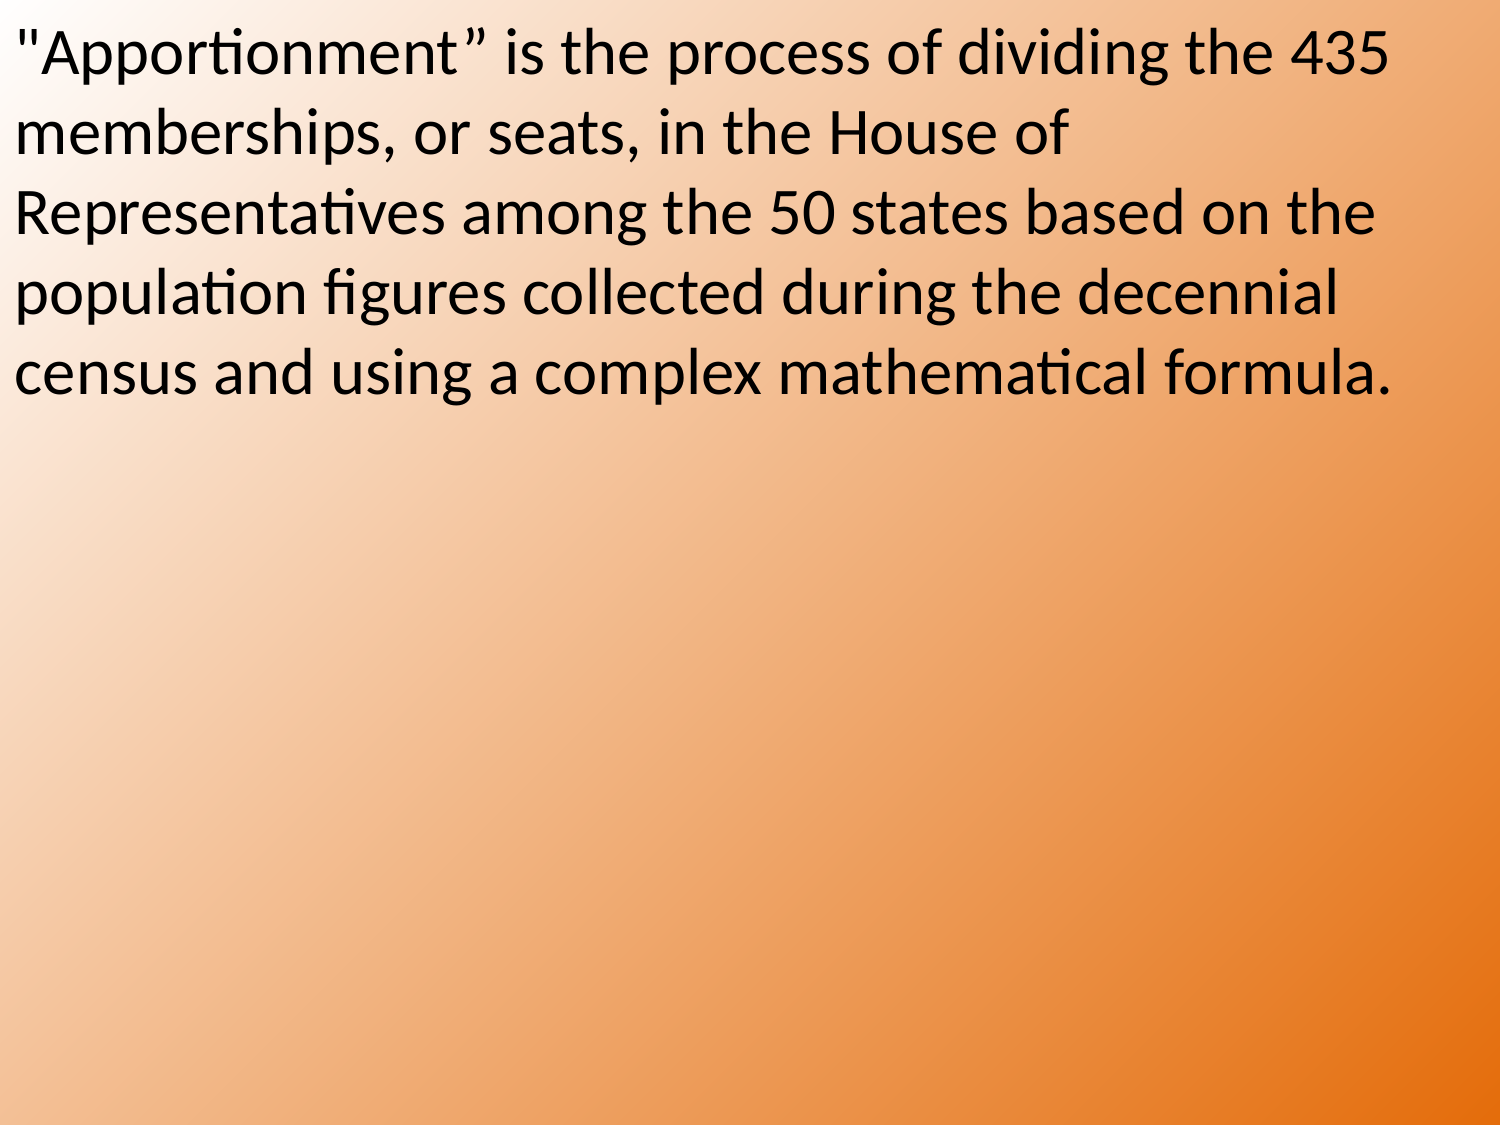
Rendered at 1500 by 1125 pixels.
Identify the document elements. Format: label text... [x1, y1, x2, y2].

text_box "Apportionment” is the process of dividing the 435 memberships, or seats, in the House of Representatives among the 50 states based on the population figures collected during the decennial census and using a complex mathematical formula. [0, 0, 1500, 416]
